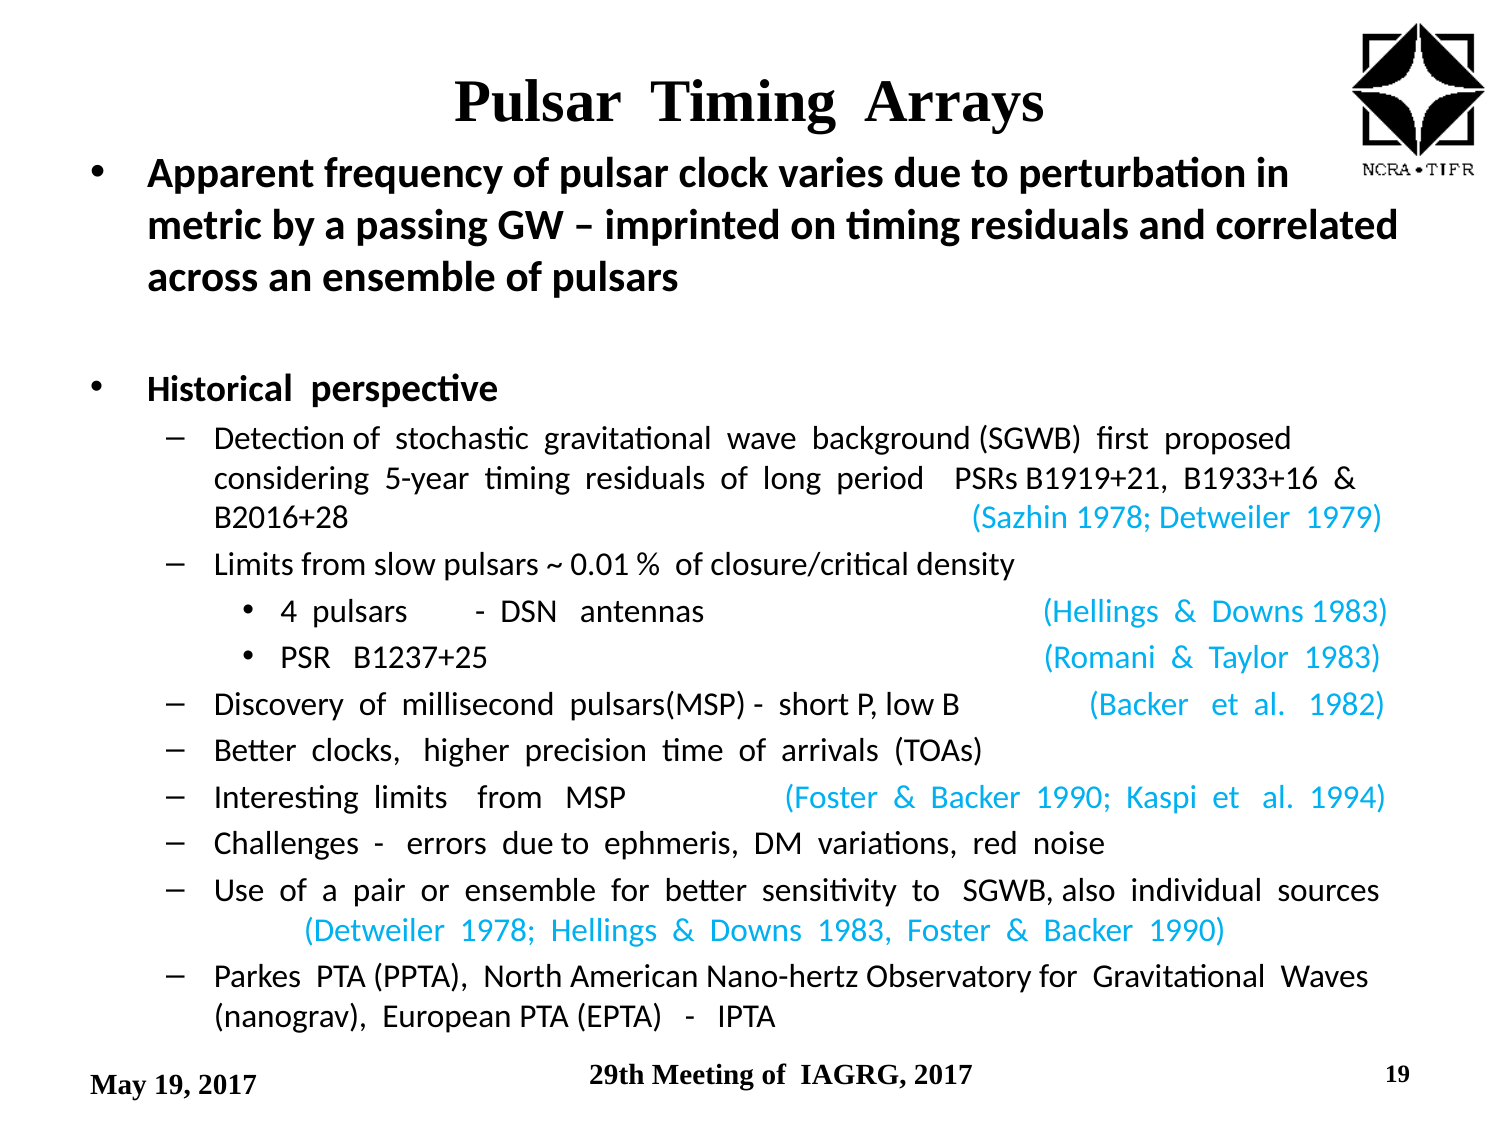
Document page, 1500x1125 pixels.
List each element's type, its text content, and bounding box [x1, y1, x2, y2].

footer 29th Meeting of IAGRG, 2017 [387, 1042, 1175, 1103]
slide_number 19 [1237, 1042, 1425, 1103]
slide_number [75, 1052, 425, 1113]
picture [1337, 0, 1500, 187]
title Pulsar Timing Arrays [74, 44, 1426, 137]
list Apparent frequency of pulsar clock varies due to perturbation in metric by a passing GW – imprinted on timing residuals and correlated across an ensemble of pulsars Historical perspective Detection of stochastic gravitational wave background (SGWB) first proposed considering 5-year timing residuals of long period PSRs B1919+21, B1933+16 & B2016+28 (Sazhin 1978; Detweiler 1979) Limits from slow pulsars ~ 0.01 % of closure/critical density 4 pulsars - DSN antennas (Hellings & Downs 1983) PSR B1237+25 (Romani & Taylor 1983) Discovery of millisecond pulsars(MSP) - short P, low B (Backer et al. 1982) Better clocks, higher precision time of arrivals (TOAs) Interesting limits from MSP (Foster & Backer 1990; Kaspi et al. 1994) Challenges - errors due to ephmeris, DM variations, red noise Use of a pair or ensemble for better sensitivity to SGWB, also individual sources (Detweiler 1978; Hellings & Downs 1983, Foster & Backer 1990) Parkes PTA (PPTA), North American Nano-hertz Observatory for Gravitational Waves (nanograv), European PTA (EPTA) - IPTA [74, 137, 1426, 1076]
